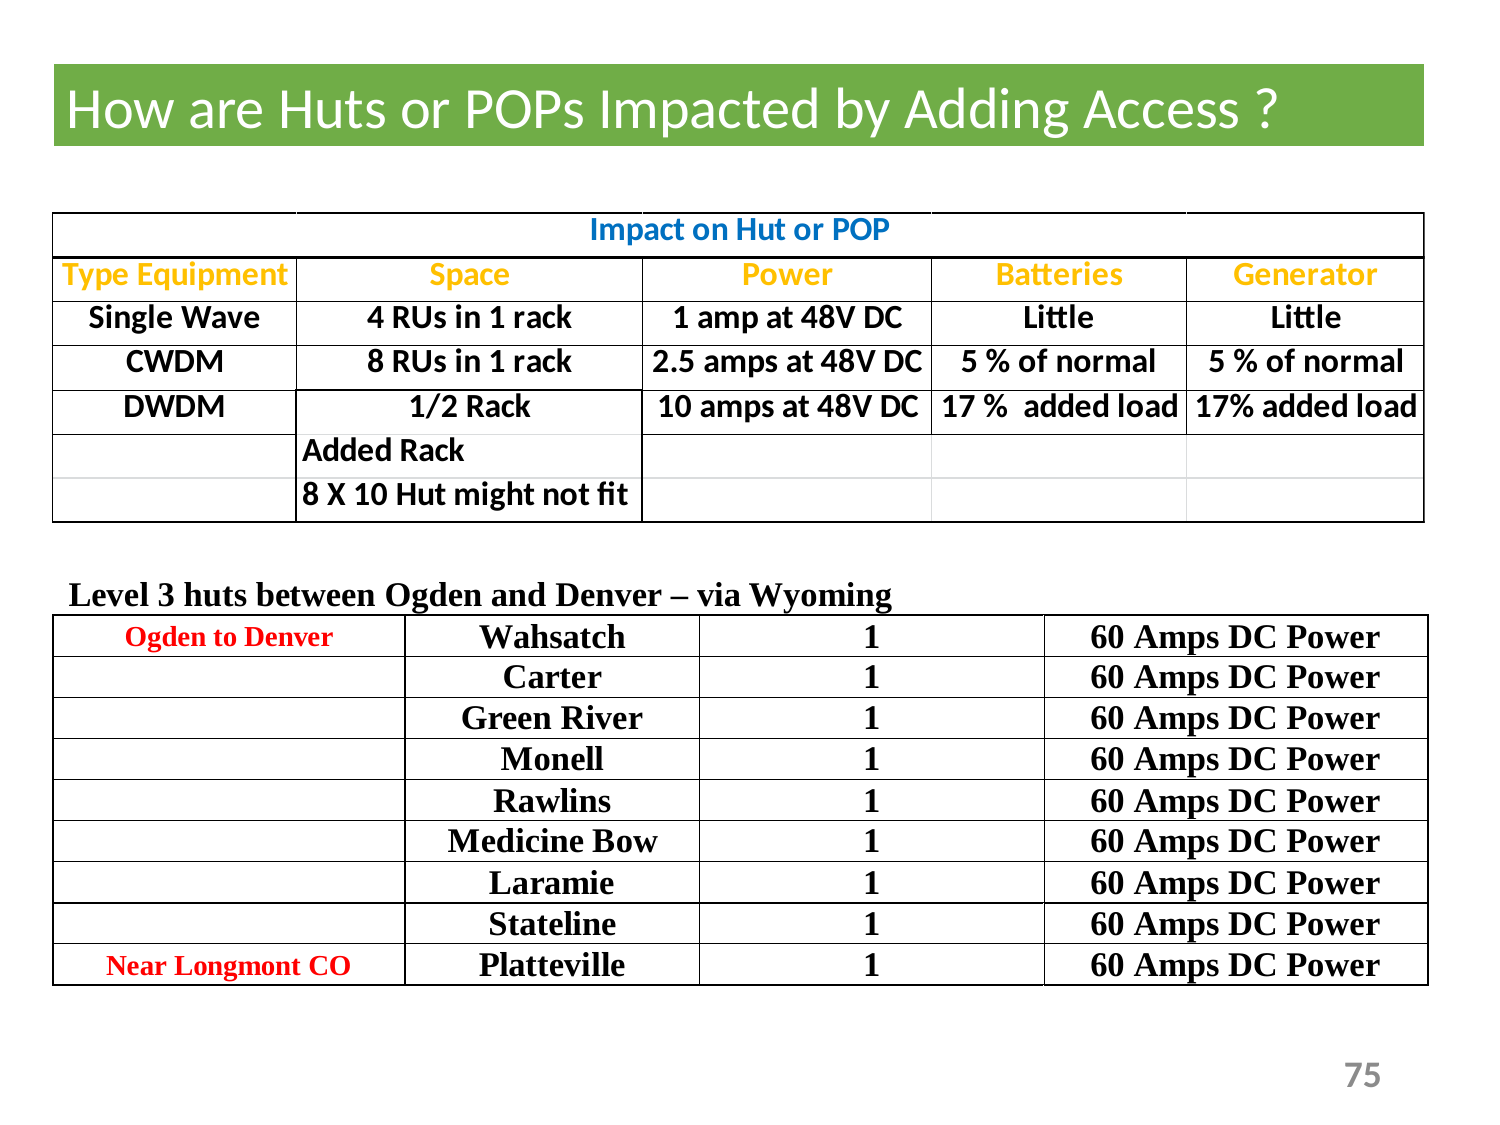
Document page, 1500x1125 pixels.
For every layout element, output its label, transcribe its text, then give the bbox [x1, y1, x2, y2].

text_box How are Huts or POPs Impacted by Adding Access ? [51, 61, 1427, 149]
slide_number 75 [1059, 1042, 1397, 1103]
picture [52, 574, 1430, 1025]
picture [52, 212, 1426, 524]
